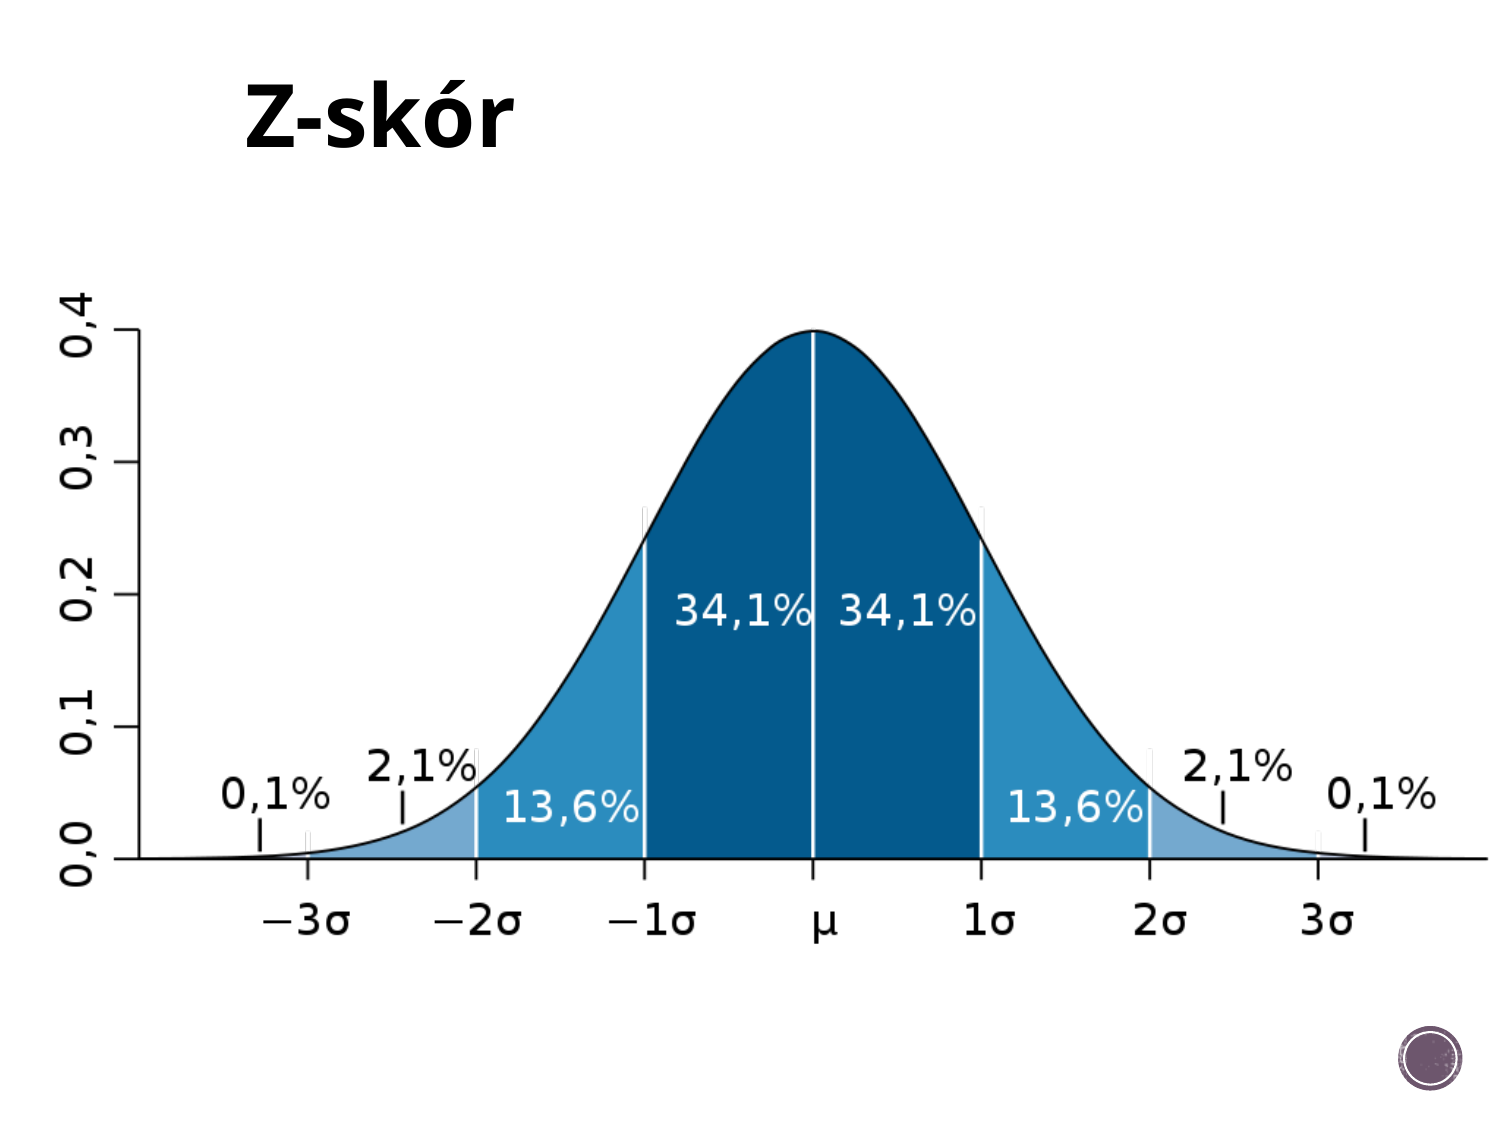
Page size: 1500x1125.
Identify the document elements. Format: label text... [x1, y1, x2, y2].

title Z-skór [230, 54, 608, 184]
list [35, 255, 1499, 987]
